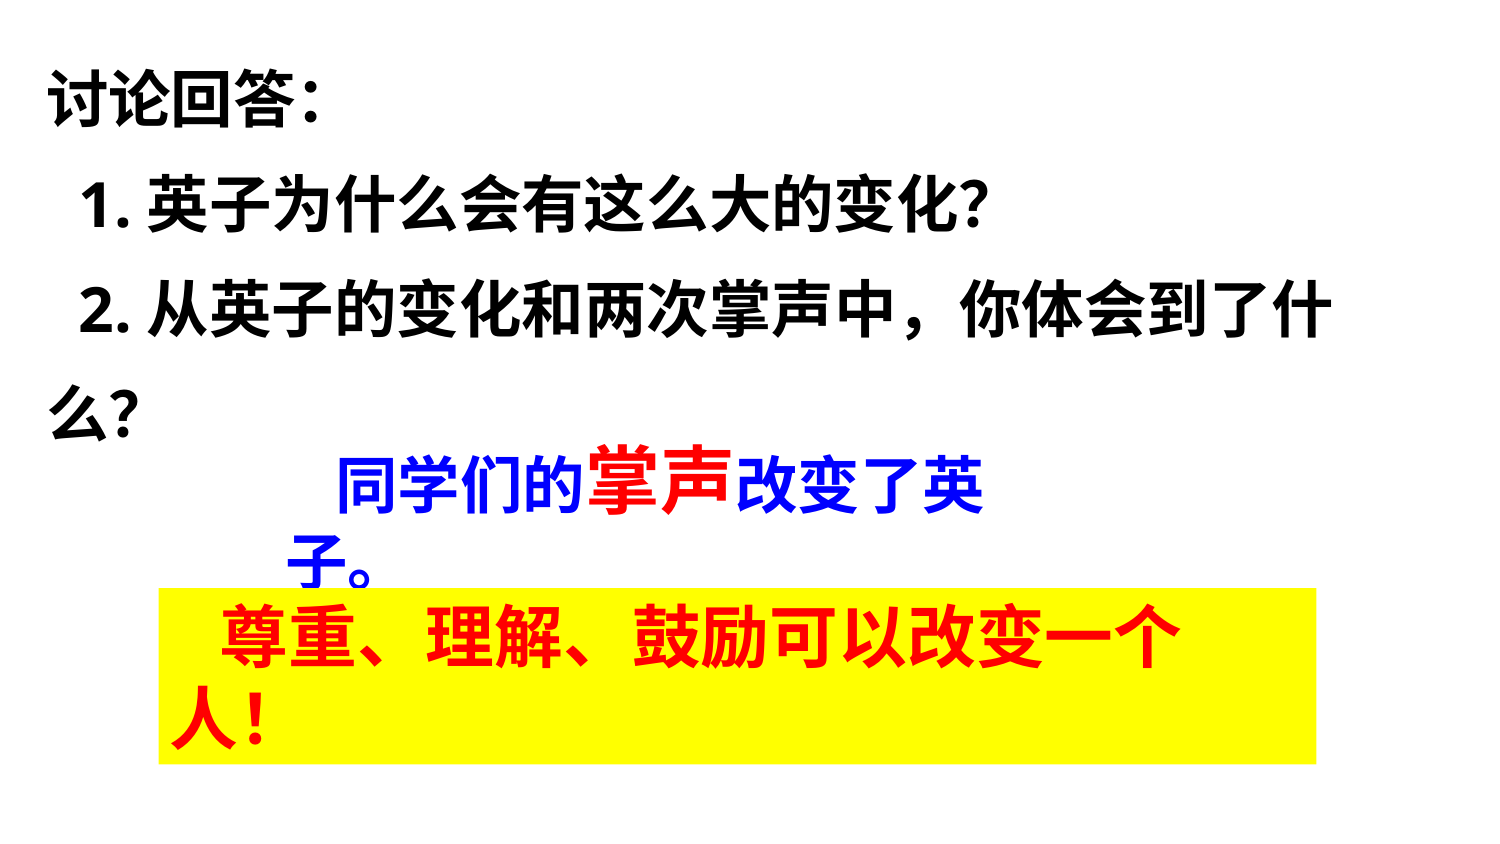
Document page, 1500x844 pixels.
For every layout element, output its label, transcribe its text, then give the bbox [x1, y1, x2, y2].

text_box 讨论回答： 1.英子为什么会有这么大的变化？ 2.从英子的变化和两次掌声中，你体会到了什么？ [34, 24, 1440, 456]
text_box 同学们的掌声改变了英子。 [274, 427, 1110, 588]
text_box 尊重、理解、鼓励可以改变一个人！ [158, 588, 1317, 765]
